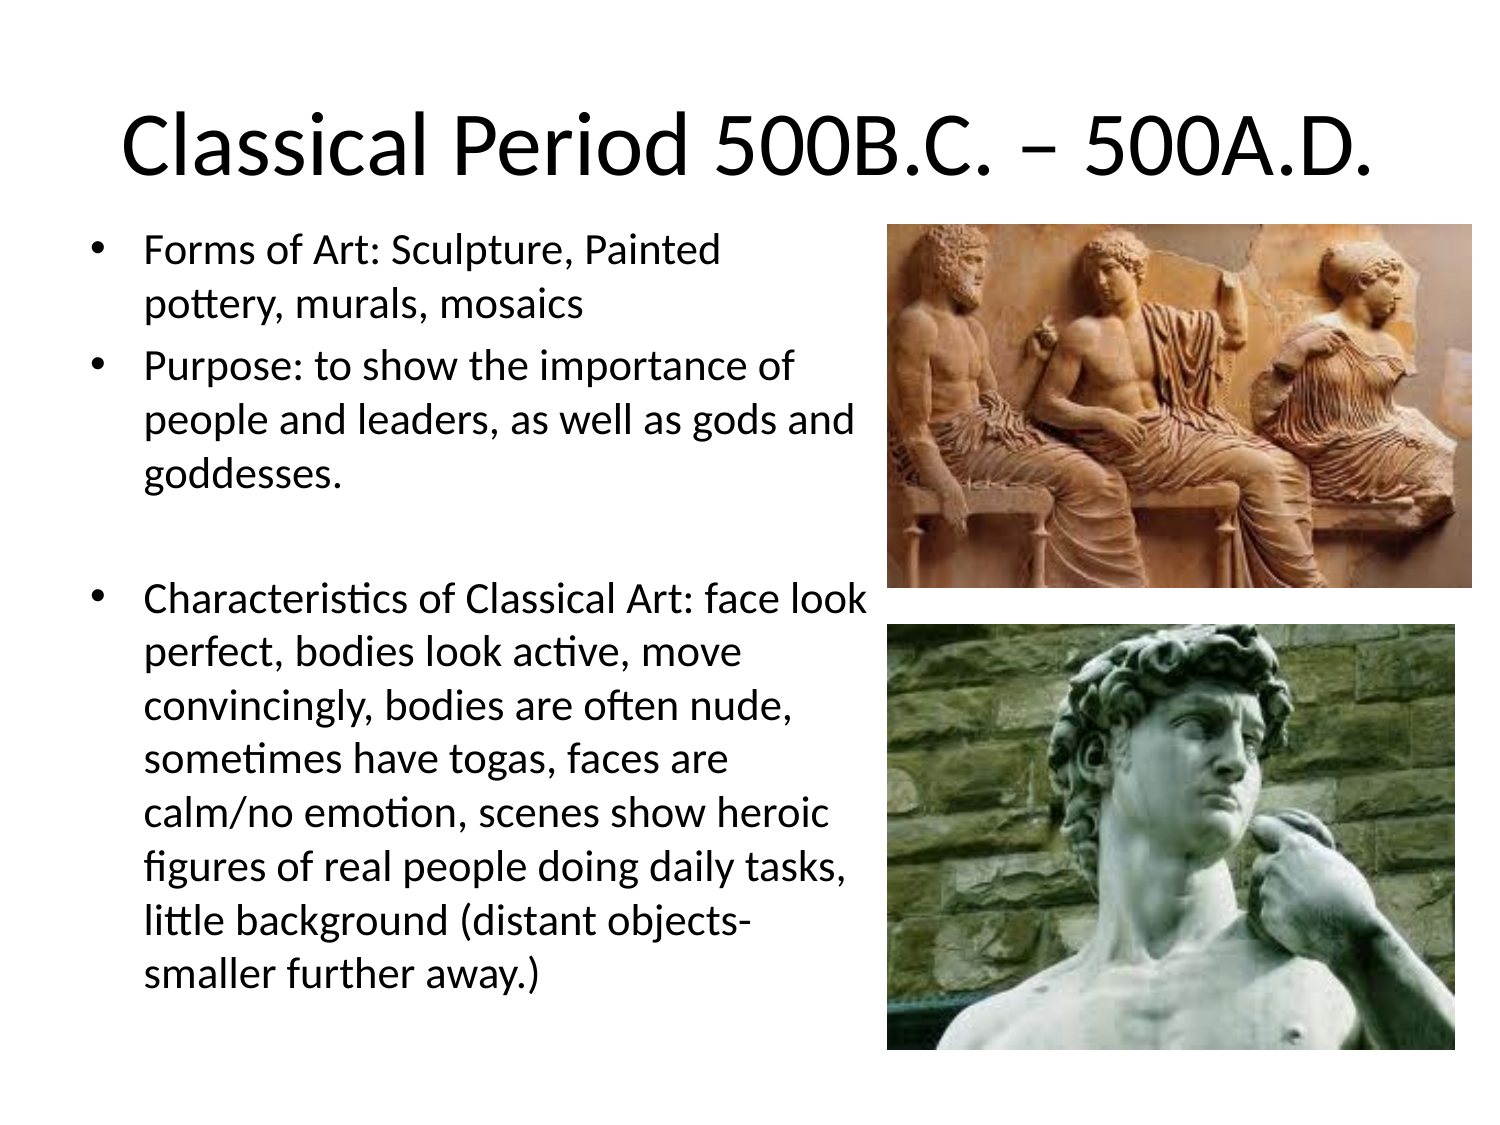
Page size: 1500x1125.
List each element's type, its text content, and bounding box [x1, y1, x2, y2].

title Classical Period 500B.C. – 500A.D. [75, 45, 1425, 223]
picture [887, 224, 1472, 588]
list Forms of Art: Sculpture, Painted pottery, murals, mosaics Purpose: to show the importance of people and leaders, as well as gods and goddesses. Characteristics of Classical Art: face look perfect, bodies look active, move convincingly, bodies are often nude, sometimes have togas, faces are calm/no emotion, scenes show heroic figures of real people doing daily tasks, little background (distant objects-smaller further away.) [75, 212, 888, 1005]
picture [887, 624, 1455, 1050]
